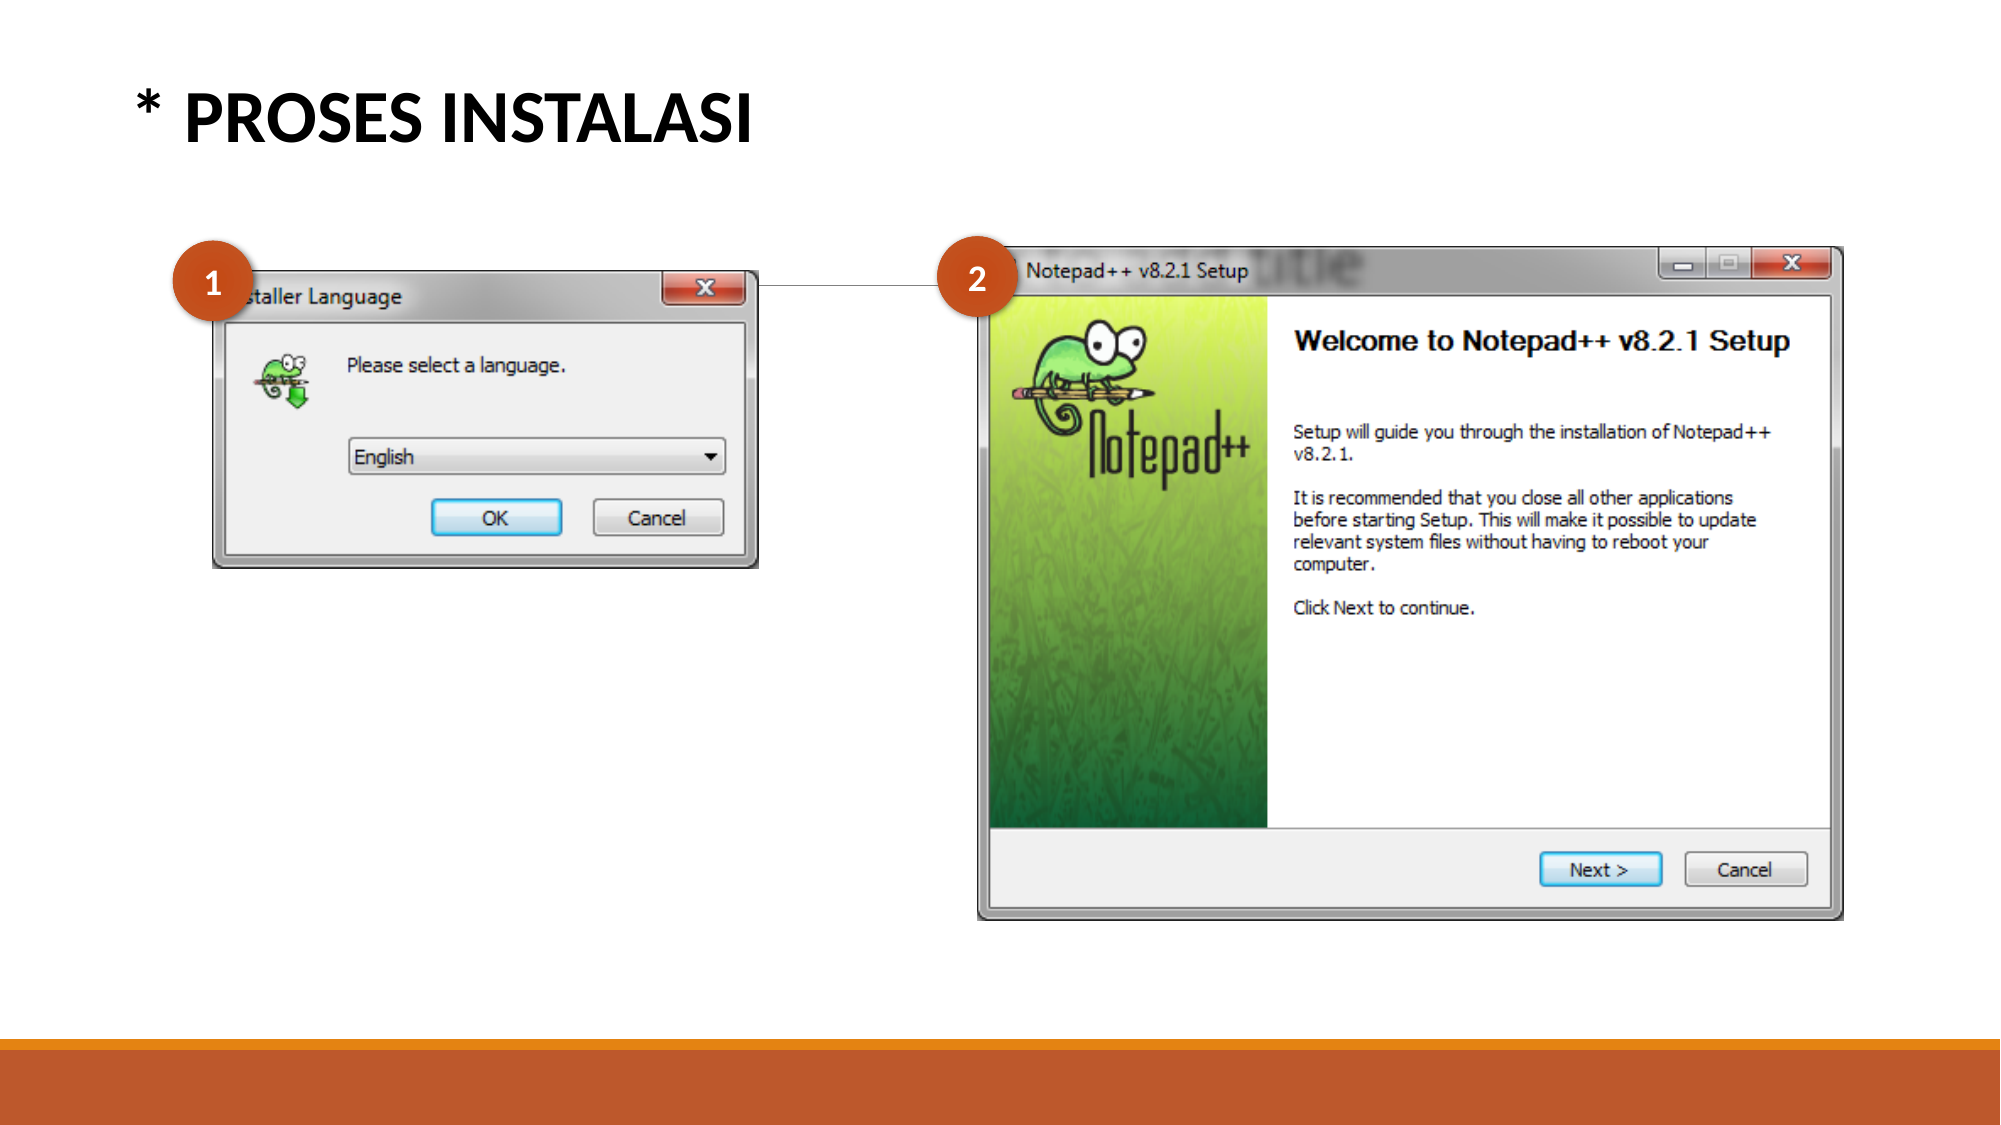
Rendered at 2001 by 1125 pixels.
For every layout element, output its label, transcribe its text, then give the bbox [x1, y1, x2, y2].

text_box 2 [937, 236, 1000, 317]
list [212, 269, 760, 569]
text_box * PROSES INSTALASI [116, 59, 886, 165]
picture [976, 246, 1845, 922]
text_box 1 [172, 240, 251, 321]
